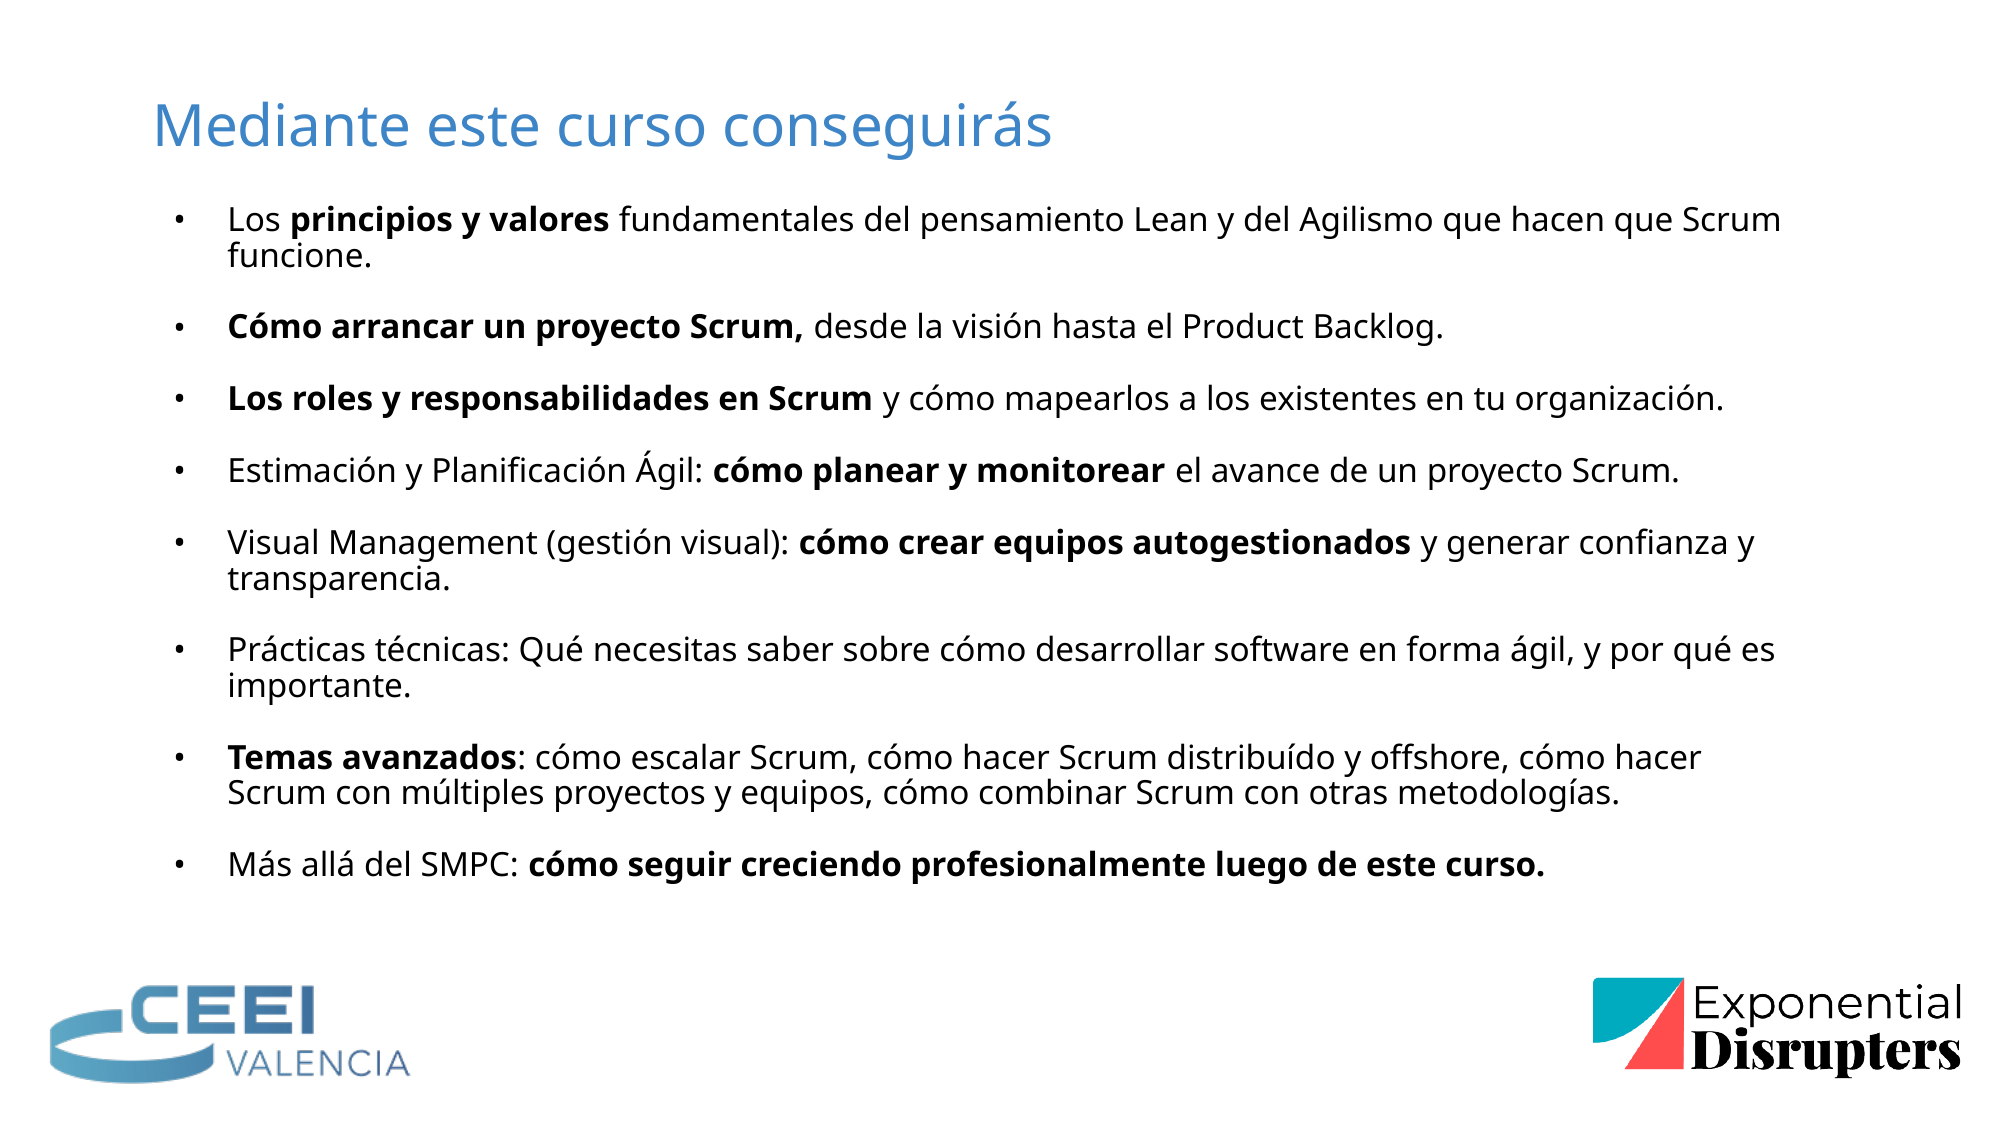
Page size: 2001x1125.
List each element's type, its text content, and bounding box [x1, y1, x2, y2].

picture [1587, 969, 1969, 1084]
title Mediante este curso conseguirás [137, 59, 1863, 196]
picture [40, 970, 422, 1094]
list Los principios y valores fundamentales del pensamiento Lean y del Agilismo que hacen que Scrum funcione. Cómo arrancar un proyecto Scrum, desde la visión hasta el Product Backlog. Los roles y responsabilidades en Scrum y cómo mapearlos a los existentes en tu organización. Estimación y Planificación Ágil: cómo planear y monitorear el avance de un proyecto Scrum. Visual Management (gestión visual): cómo crear equipos autogestionados y generar confianza y transparencia. Prácticas técnicas: Qué necesitas saber sobre cómo desarrollar software en forma ágil, y por qué es importante. Temas avanzados: cómo escalar Scrum, cómo hacer Scrum distribuído y offshore, cómo hacer Scrum con múltiples proyectos y equipos, cómo combinar Scrum con otras metodologías. Más allá del SMPC: cómo seguir creciendo profesionalmente luego de este curso. [137, 195, 1806, 926]
